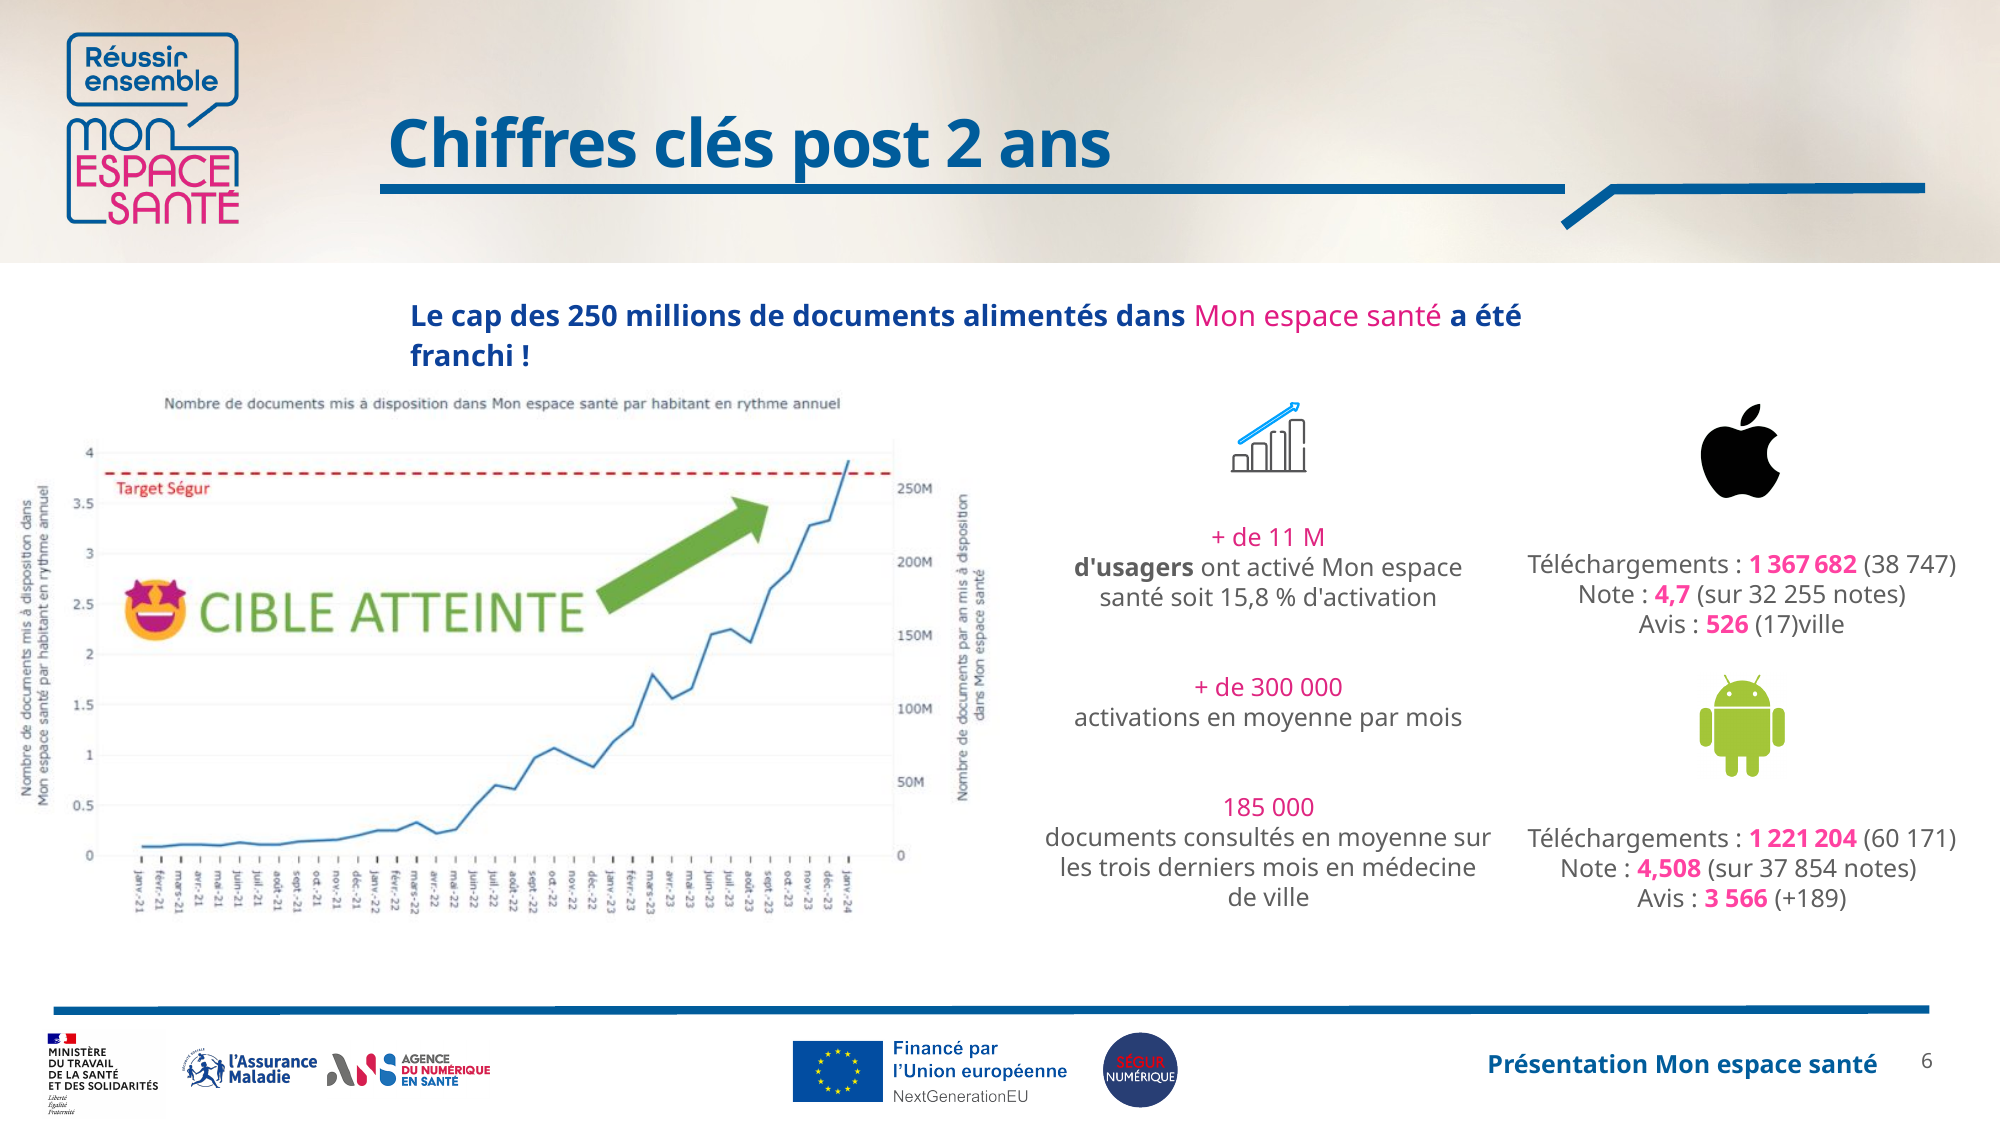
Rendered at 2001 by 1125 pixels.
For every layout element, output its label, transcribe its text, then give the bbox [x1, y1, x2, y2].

picture [327, 1040, 490, 1099]
title Chiffres clés post 2 ans [378, 2, 1984, 190]
picture [15, 380, 1001, 935]
table_header Le cap des 250 millions de documents alimentés dans Mon espace santé a été franchi ! [410, 296, 1590, 375]
text_box Téléchargements : 1 221 204 (60 171) Note : 4,508 (sur 37 854 notes) Avis : 3 566 (+189) [1503, 815, 1981, 920]
picture [1654, 401, 1830, 501]
text_box + de 11 M d'usagers ont activé Mon espace santé soit 15,8 % d'activation + de 300 000 activations en moyenne par mois 185 000 documents consultés en moyenne sur les trois derniers mois en médecine de ville [1030, 514, 1508, 919]
picture [786, 1031, 1095, 1110]
picture [1098, 1031, 1186, 1111]
text_box Téléchargements : 1 367 682 (38 747) Note : 4,7 (sur 32 255 notes) Avis : 526 (17)ville [1503, 541, 1981, 646]
picture [1696, 672, 1788, 779]
picture [182, 1048, 317, 1088]
picture [0, 0, 2000, 263]
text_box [1230, 401, 1308, 473]
slide_number 5 [1906, 1040, 1984, 1081]
picture [42, 1029, 166, 1119]
